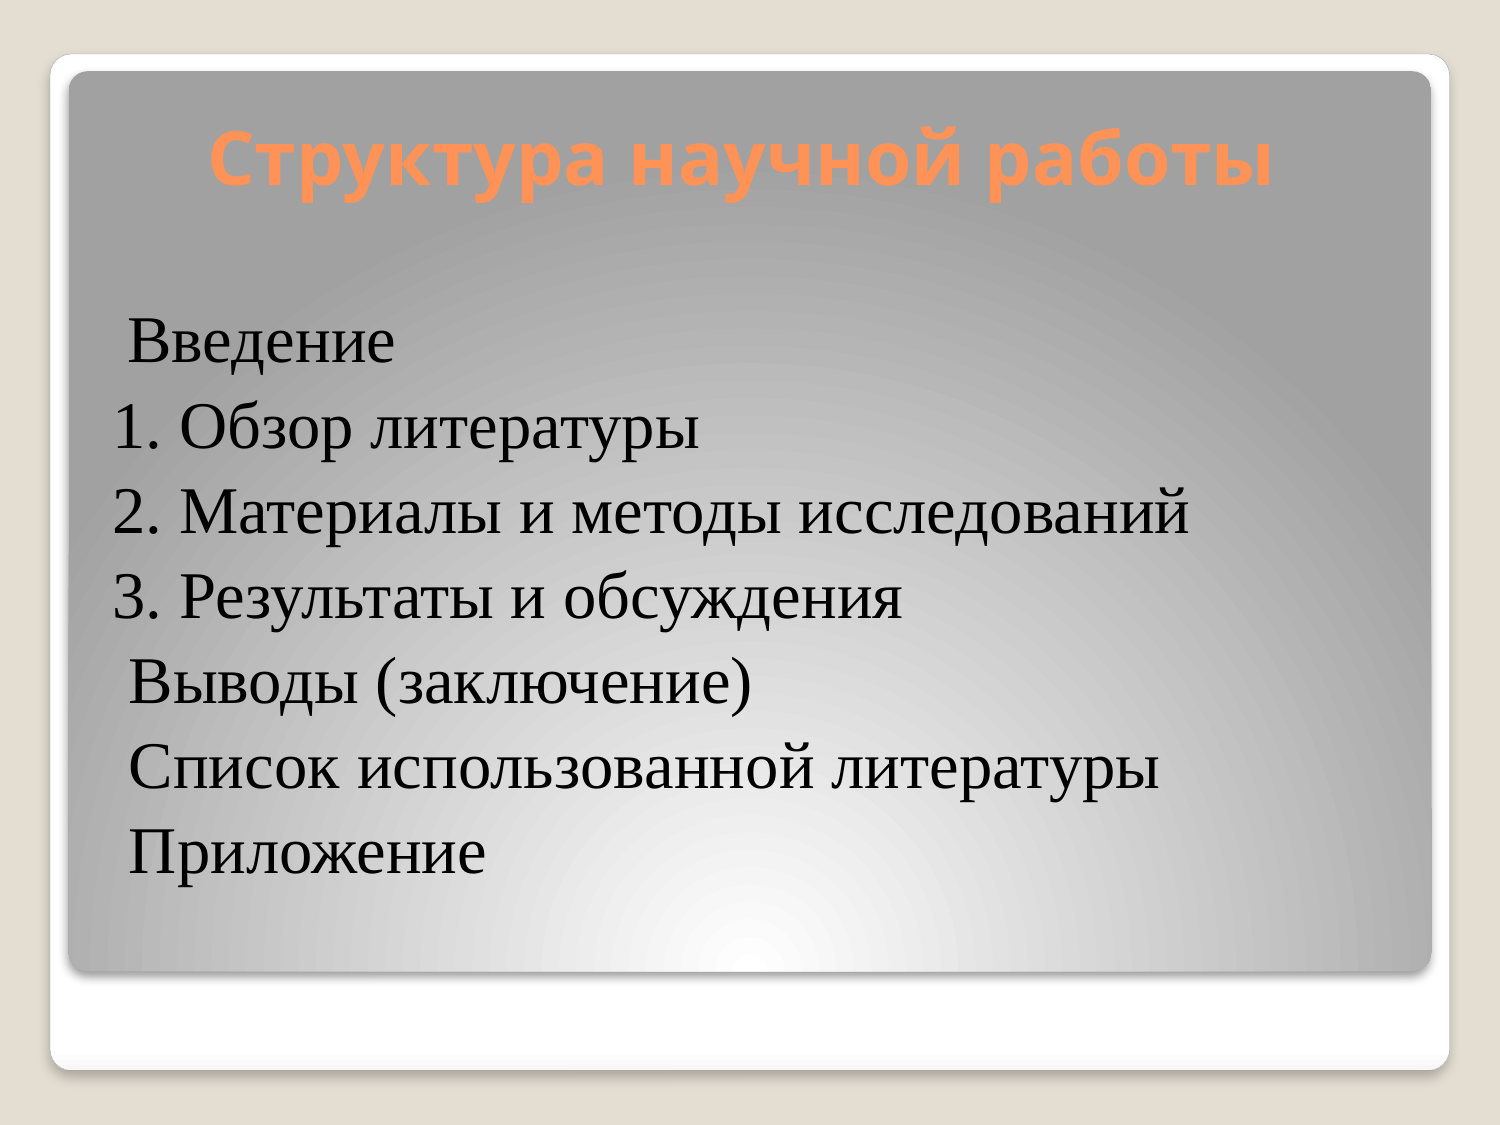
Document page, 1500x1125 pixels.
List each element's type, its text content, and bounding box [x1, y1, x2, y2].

title Структура научной работы [70, 35, 1413, 208]
list Введение 1. Обзор литературы 2. Материалы и методы исследований 3. Результаты и обсуждения Выводы (заключение) Список использованной литературы Приложение [82, 281, 1425, 969]
